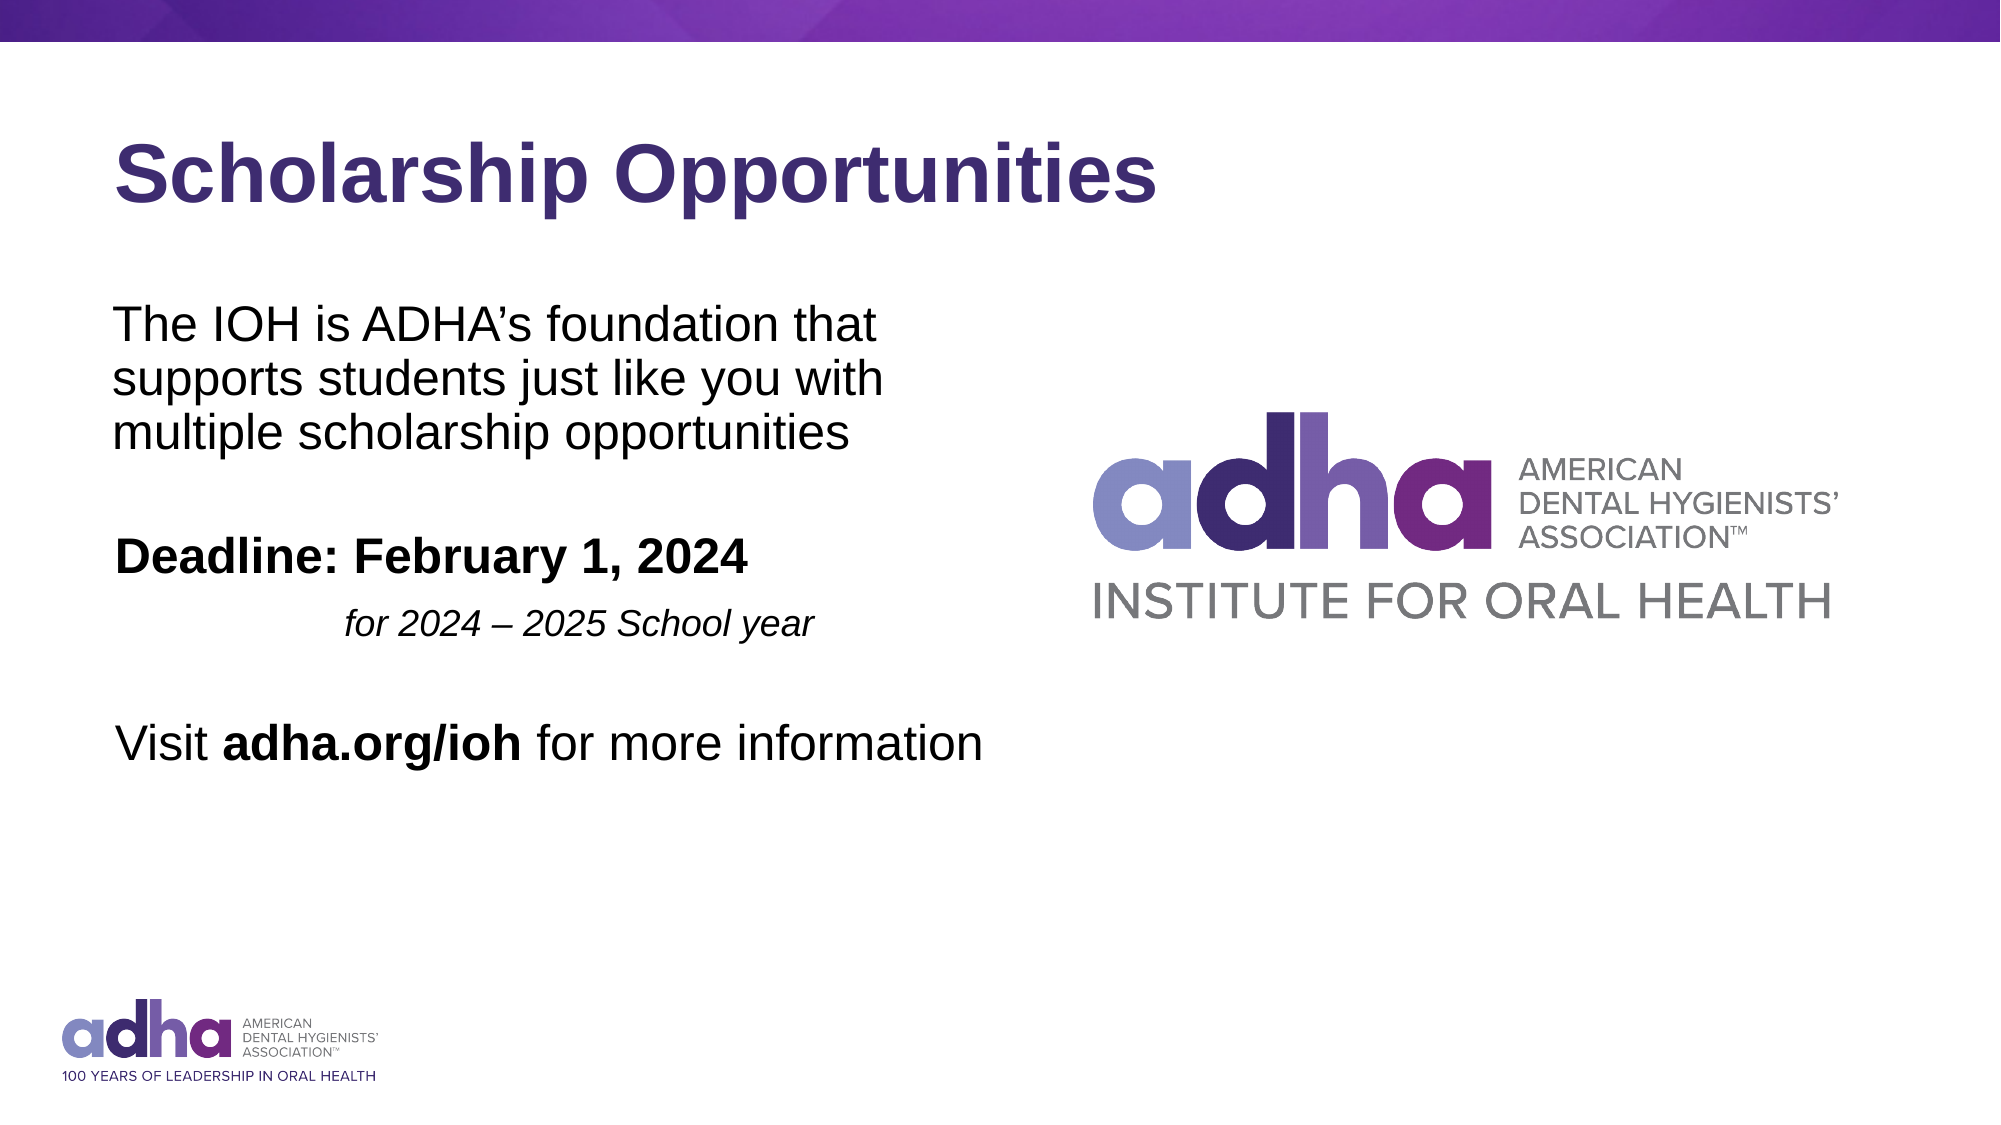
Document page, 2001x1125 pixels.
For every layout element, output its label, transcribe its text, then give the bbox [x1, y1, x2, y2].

list The IOH is ADHA’s foundation that supports students just like you with multiple scholarship opportunities Deadline: February 1, 2024 for 2024 – 2025 School year Visit adha.org/ioh for more information [112, 298, 1000, 842]
picture [62, 999, 378, 1081]
picture [1092, 412, 1838, 619]
text_box Scholarship Opportunities [99, 111, 1900, 214]
picture [0, 0, 2000, 42]
list [1050, 298, 1939, 946]
